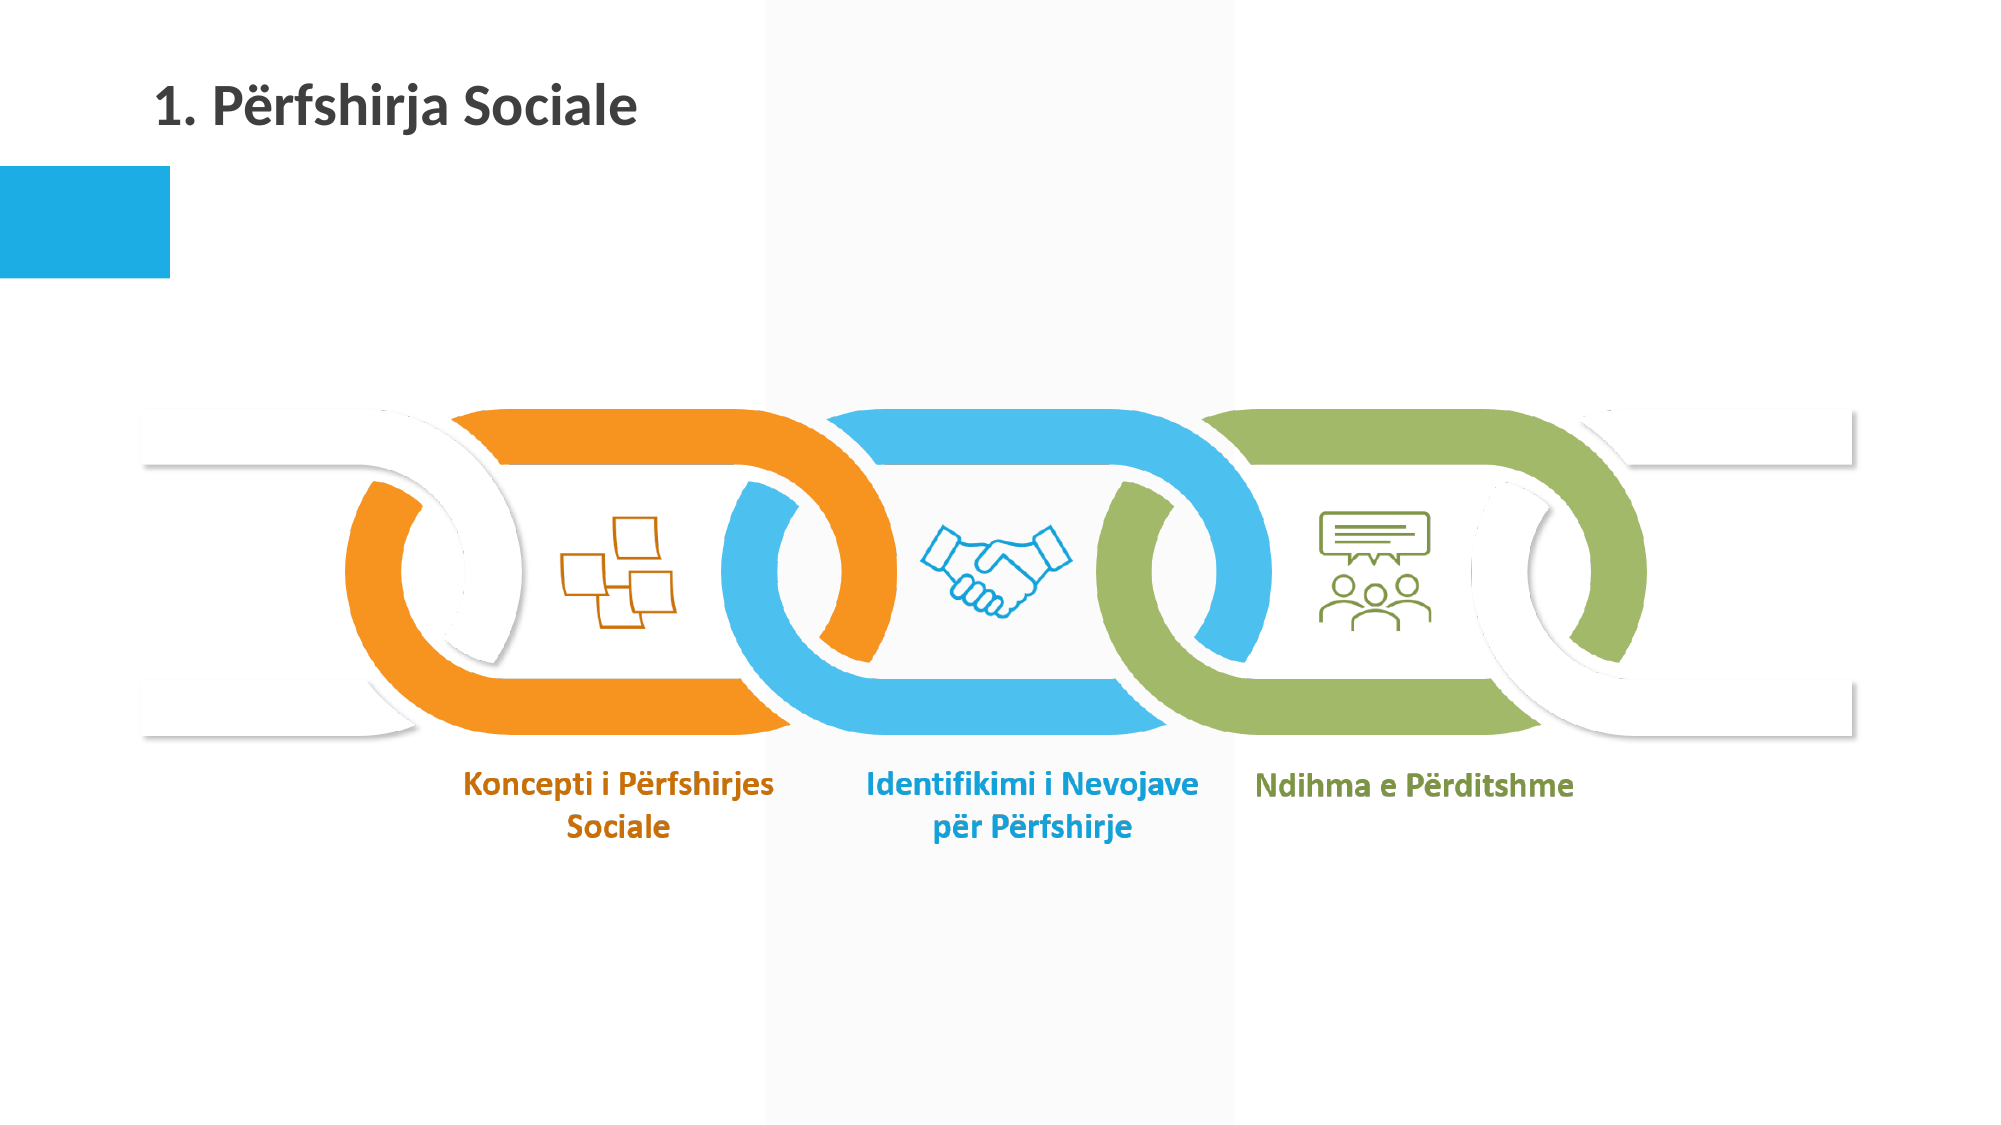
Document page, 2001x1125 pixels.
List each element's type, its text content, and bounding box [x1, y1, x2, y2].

title 1. Përfshirja Sociale [137, 0, 1863, 218]
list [137, 404, 1863, 869]
